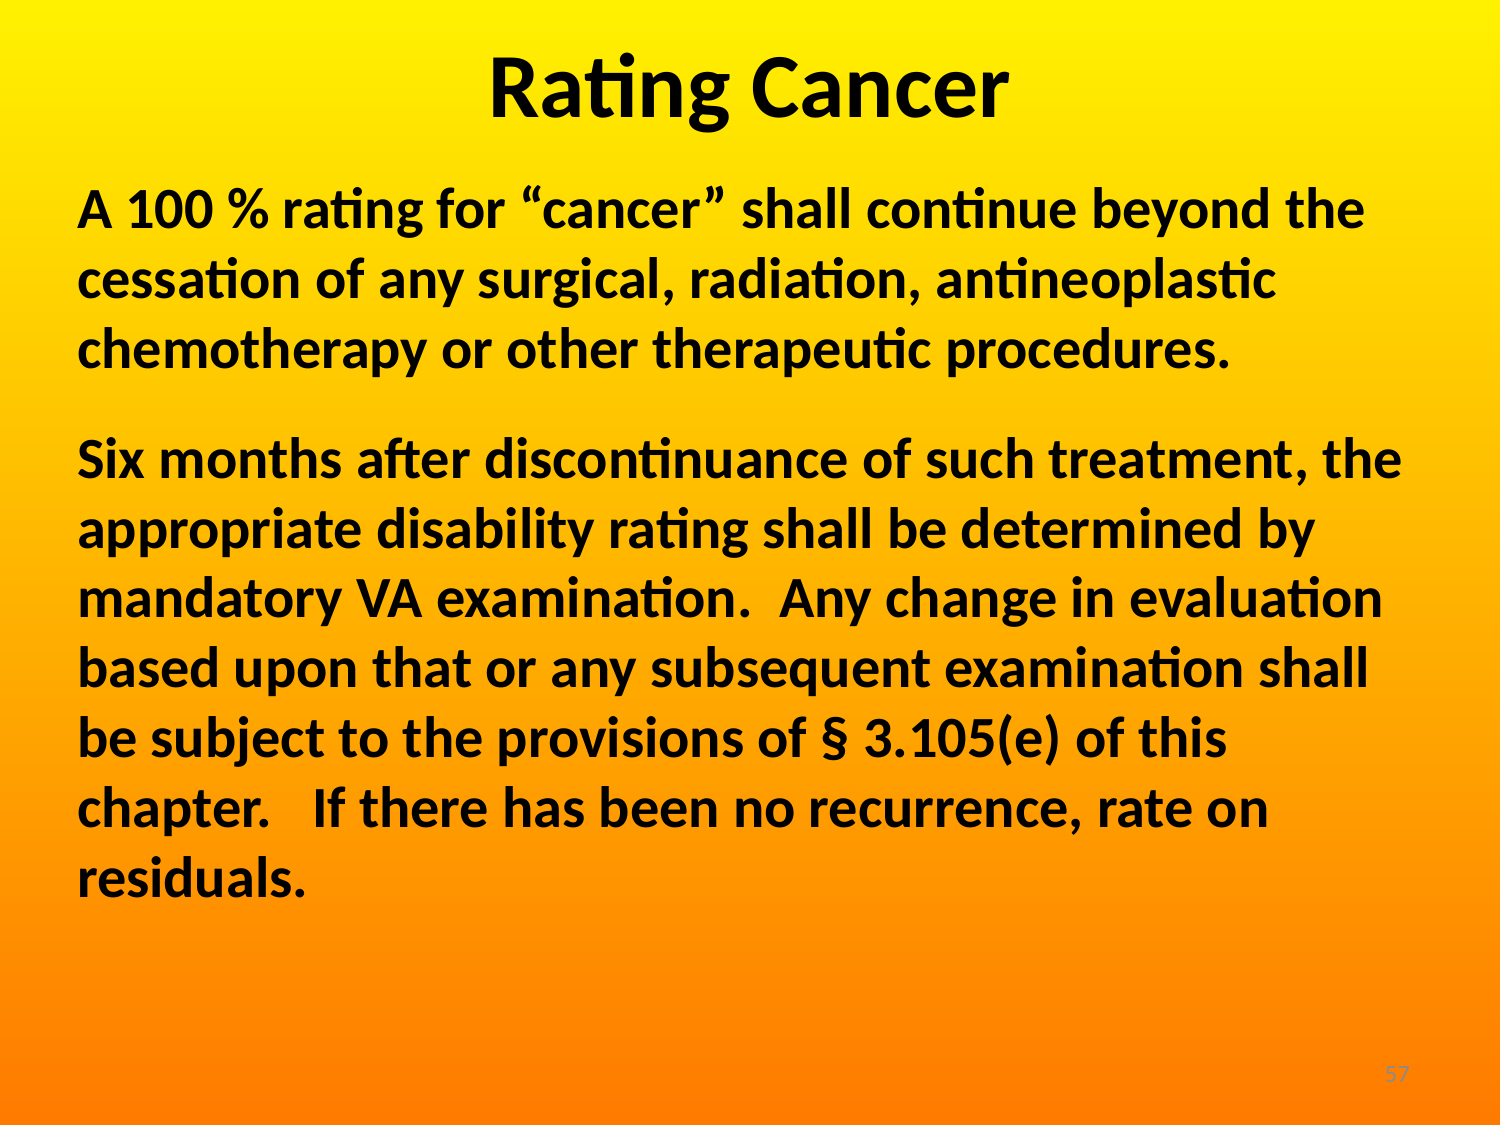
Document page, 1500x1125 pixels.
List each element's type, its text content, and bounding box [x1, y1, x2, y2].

text_box A 100 % rating for “cancer” shall continue beyond the cessation of any surgical, radiation, antineoplastic chemotherapy or other therapeutic procedures. Six months after discontinuance of such treatment, the appropriate disability rating shall be determined by mandatory VA examination. Any change in evaluation based upon that or any subsequent examination shall be subject to the provisions of § 3.105(e) of this chapter. If there has been no recurrence, rate on residuals. [62, 162, 1425, 917]
title Rating Cancer [75, 0, 1425, 162]
slide_number 57 [1074, 1042, 1425, 1103]
